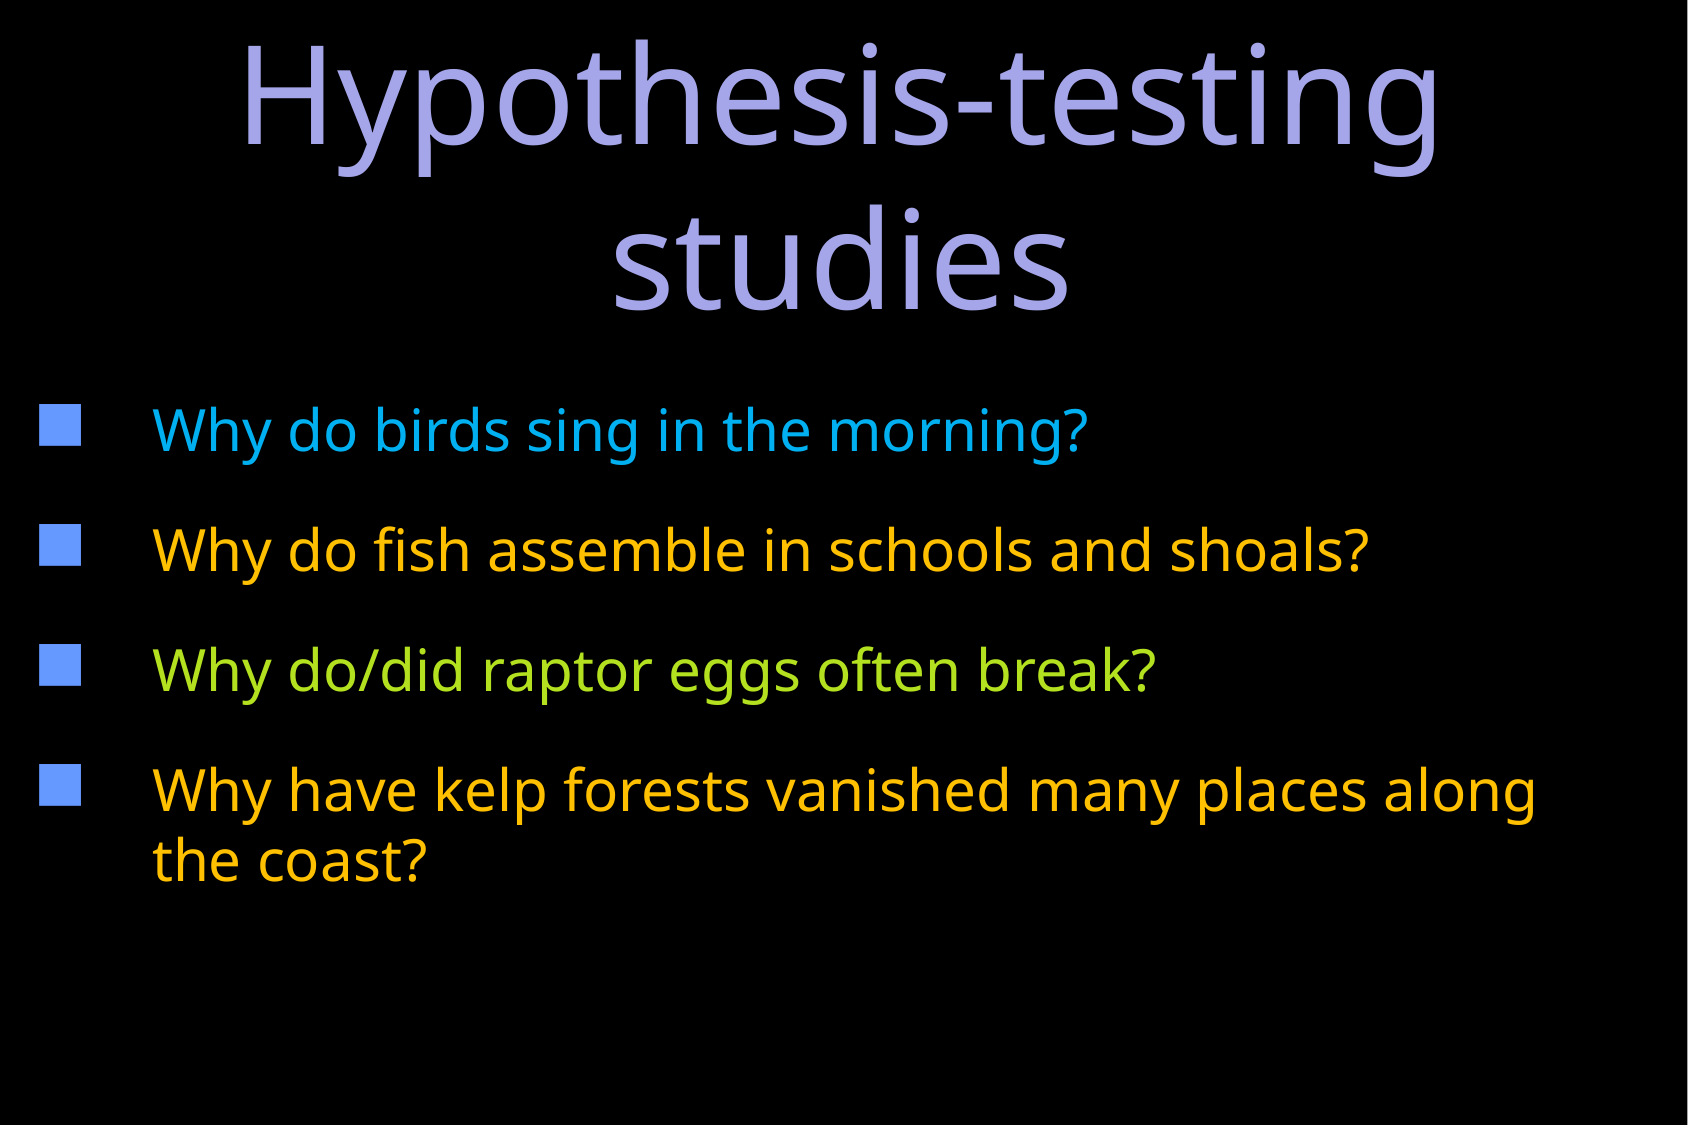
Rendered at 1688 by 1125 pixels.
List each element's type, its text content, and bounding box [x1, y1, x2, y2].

list Why do birds sing in the morning? Why do fish assemble in schools and shoals? Why do/did raptor eggs often break? Why have kelp forests vanished many places along the coast? [28, 385, 1654, 1082]
title Hypothesis-testing studies [28, 78, 1654, 266]
